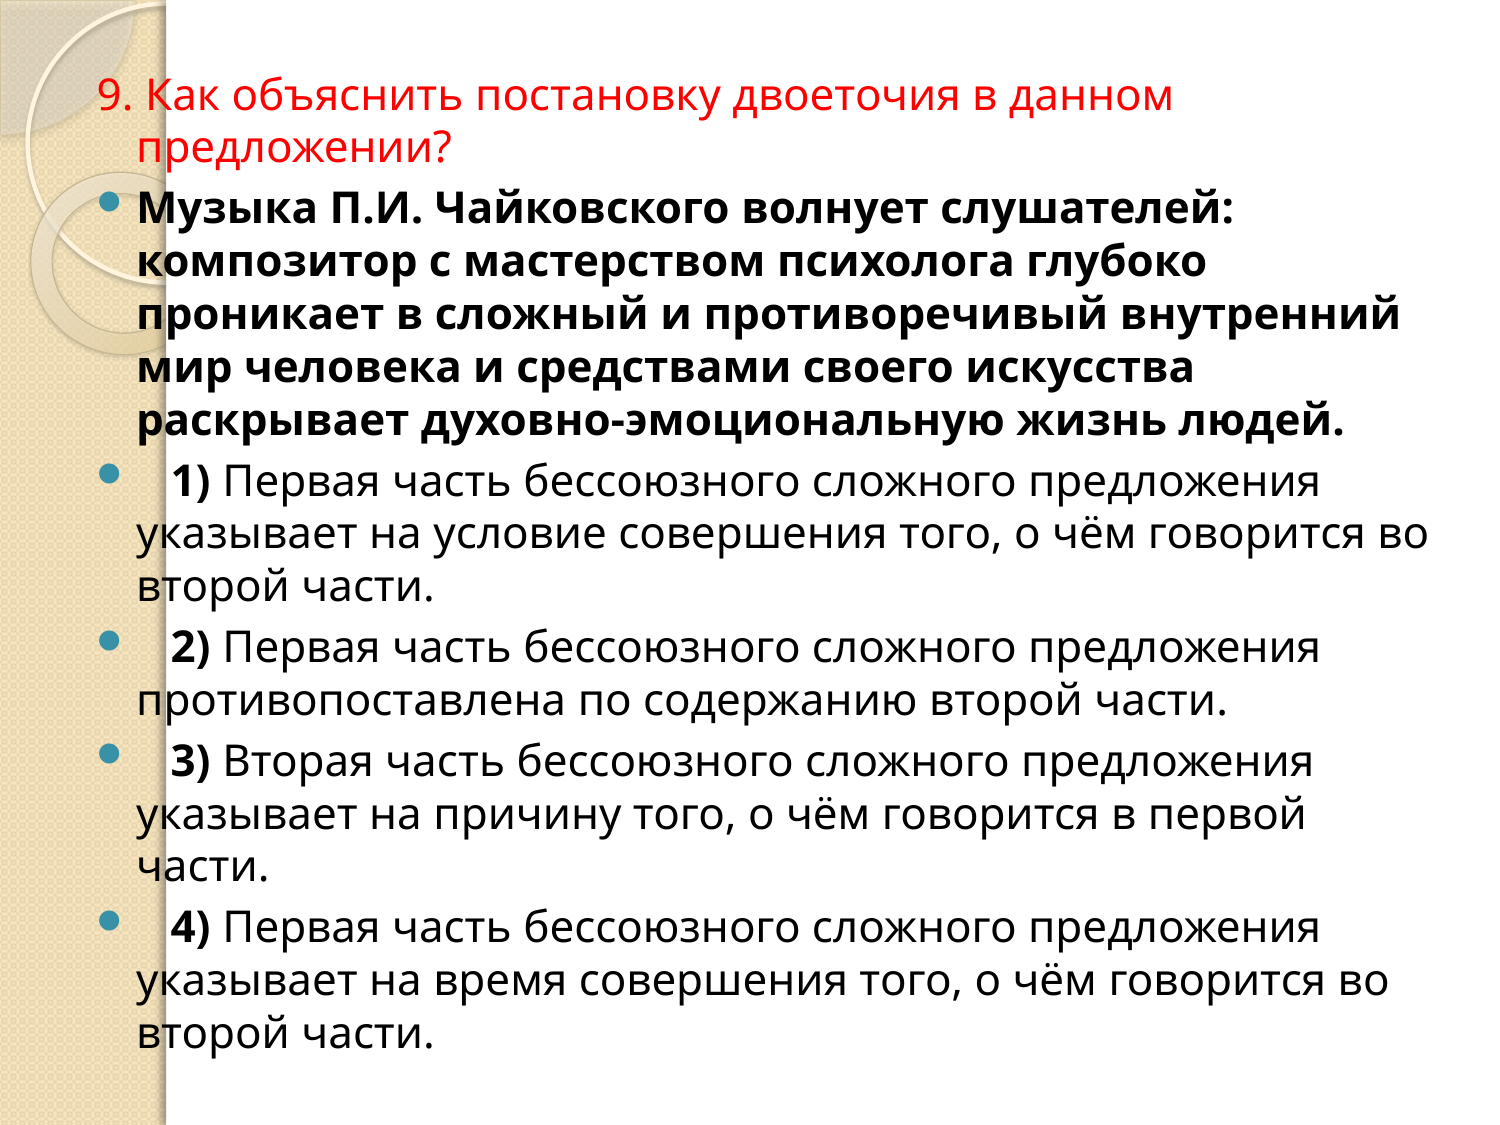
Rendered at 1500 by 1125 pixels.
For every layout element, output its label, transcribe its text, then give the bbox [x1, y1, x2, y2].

list 9. Как объяснить постановку двоеточия в данном предложении? Музыка П.И. Чайковского волнует слушателей: композитор с мастерством психолога глубоко проникает в сложный и противоречивый внутренний мир человека и средствами своего искусства раскрывает духовно-эмоциональную жизнь людей. 1) Первая часть бессоюзного сложного предложения указывает на условие совершения того, о чём говорится во второй части. 2) Первая часть бессоюзного сложного предложения противопоставлена по содержанию второй части. 3) Вторая часть бессоюзного сложного предложения указывает на причину того, о чём говорится в первой части. 4) Первая часть бессоюзного сложного предложения указывает на время совершения того, о чём говорится во второй части. [70, 58, 1454, 1067]
